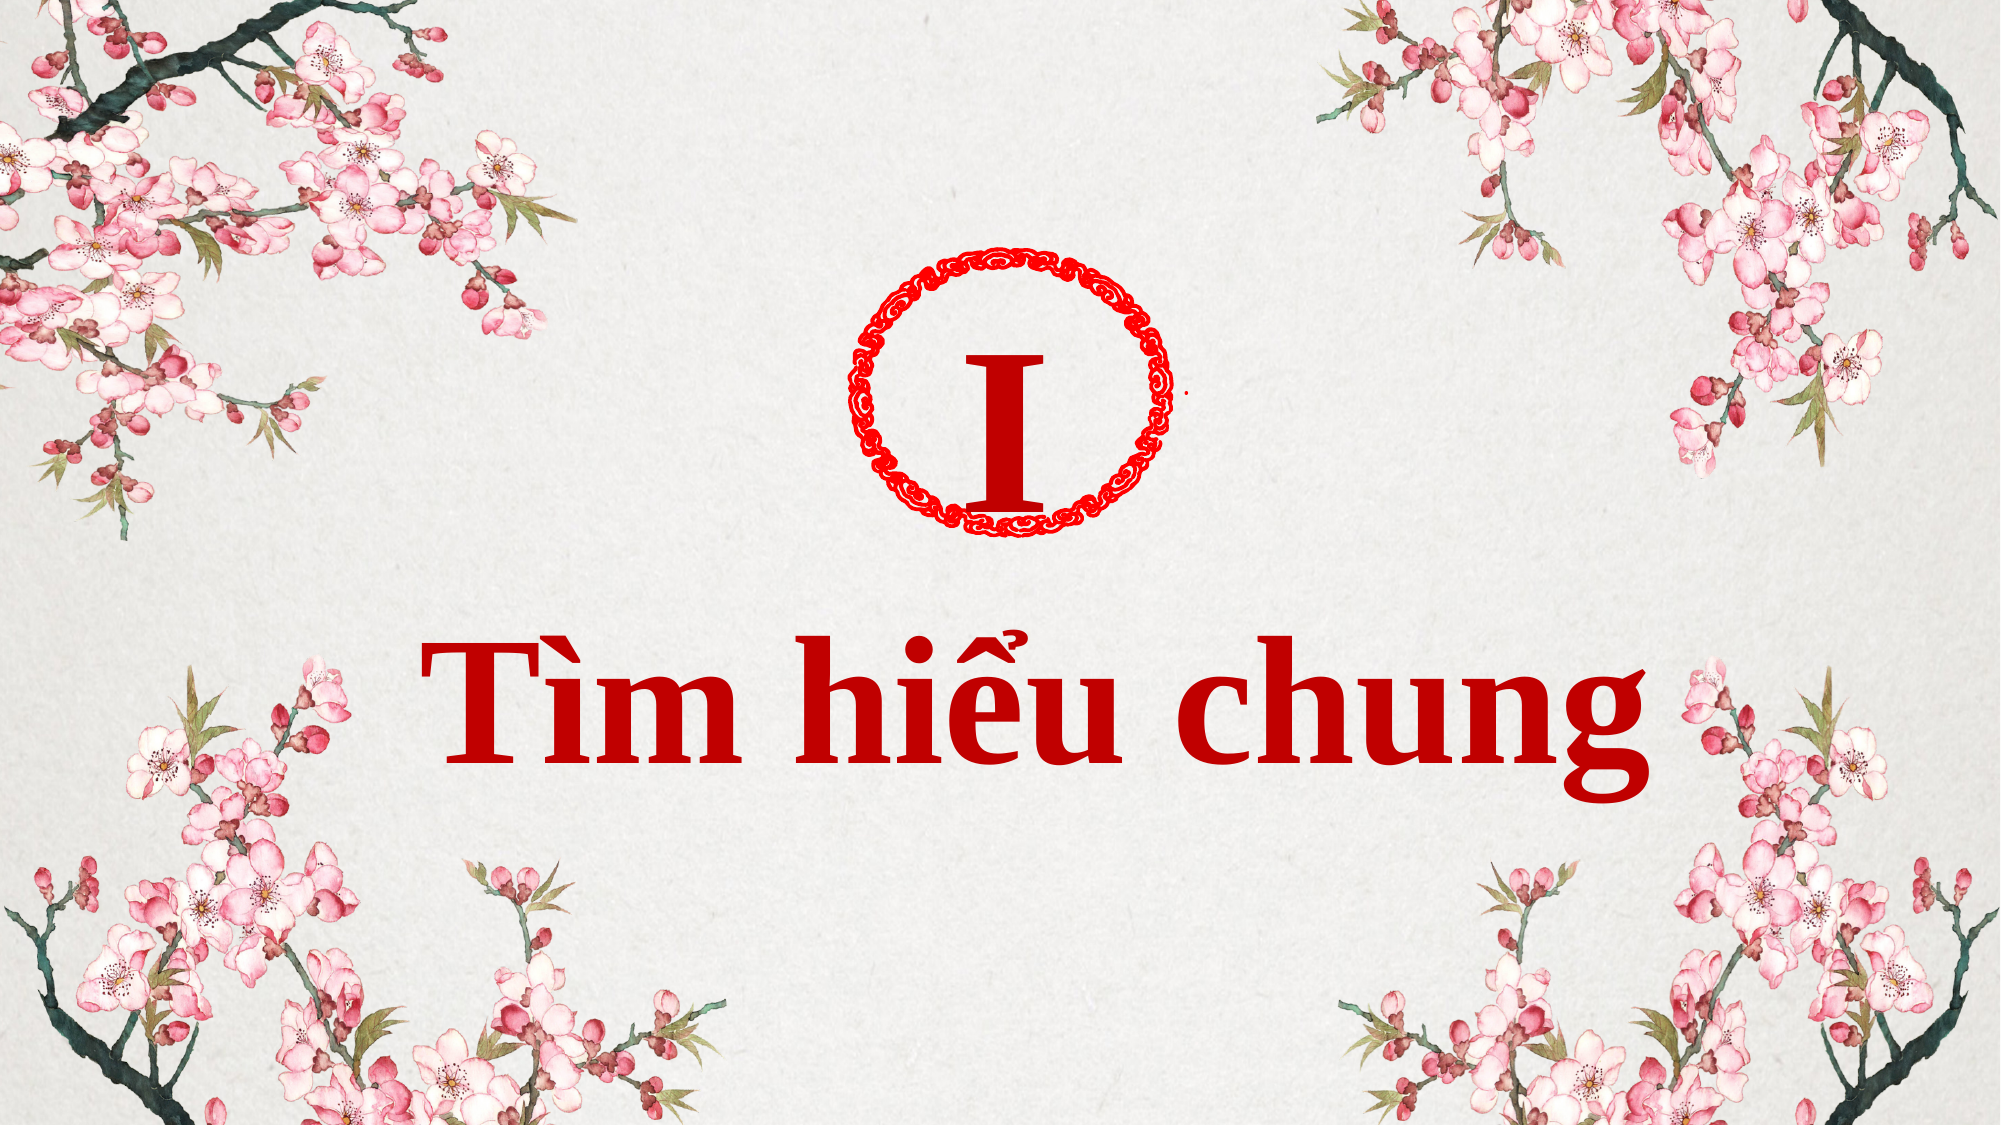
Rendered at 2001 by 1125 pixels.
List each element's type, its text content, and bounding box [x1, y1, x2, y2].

text_box Tìm hiểu chung [326, 574, 1746, 806]
text_box [849, 366, 881, 456]
text_box [854, 308, 881, 376]
text_box I [881, 267, 1128, 567]
text_box [1062, 258, 1085, 267]
text_box [872, 458, 881, 476]
text_box [937, 248, 1058, 267]
text_box [1128, 423, 1161, 491]
picture [0, 0, 2001, 1125]
text_box [1128, 295, 1173, 435]
